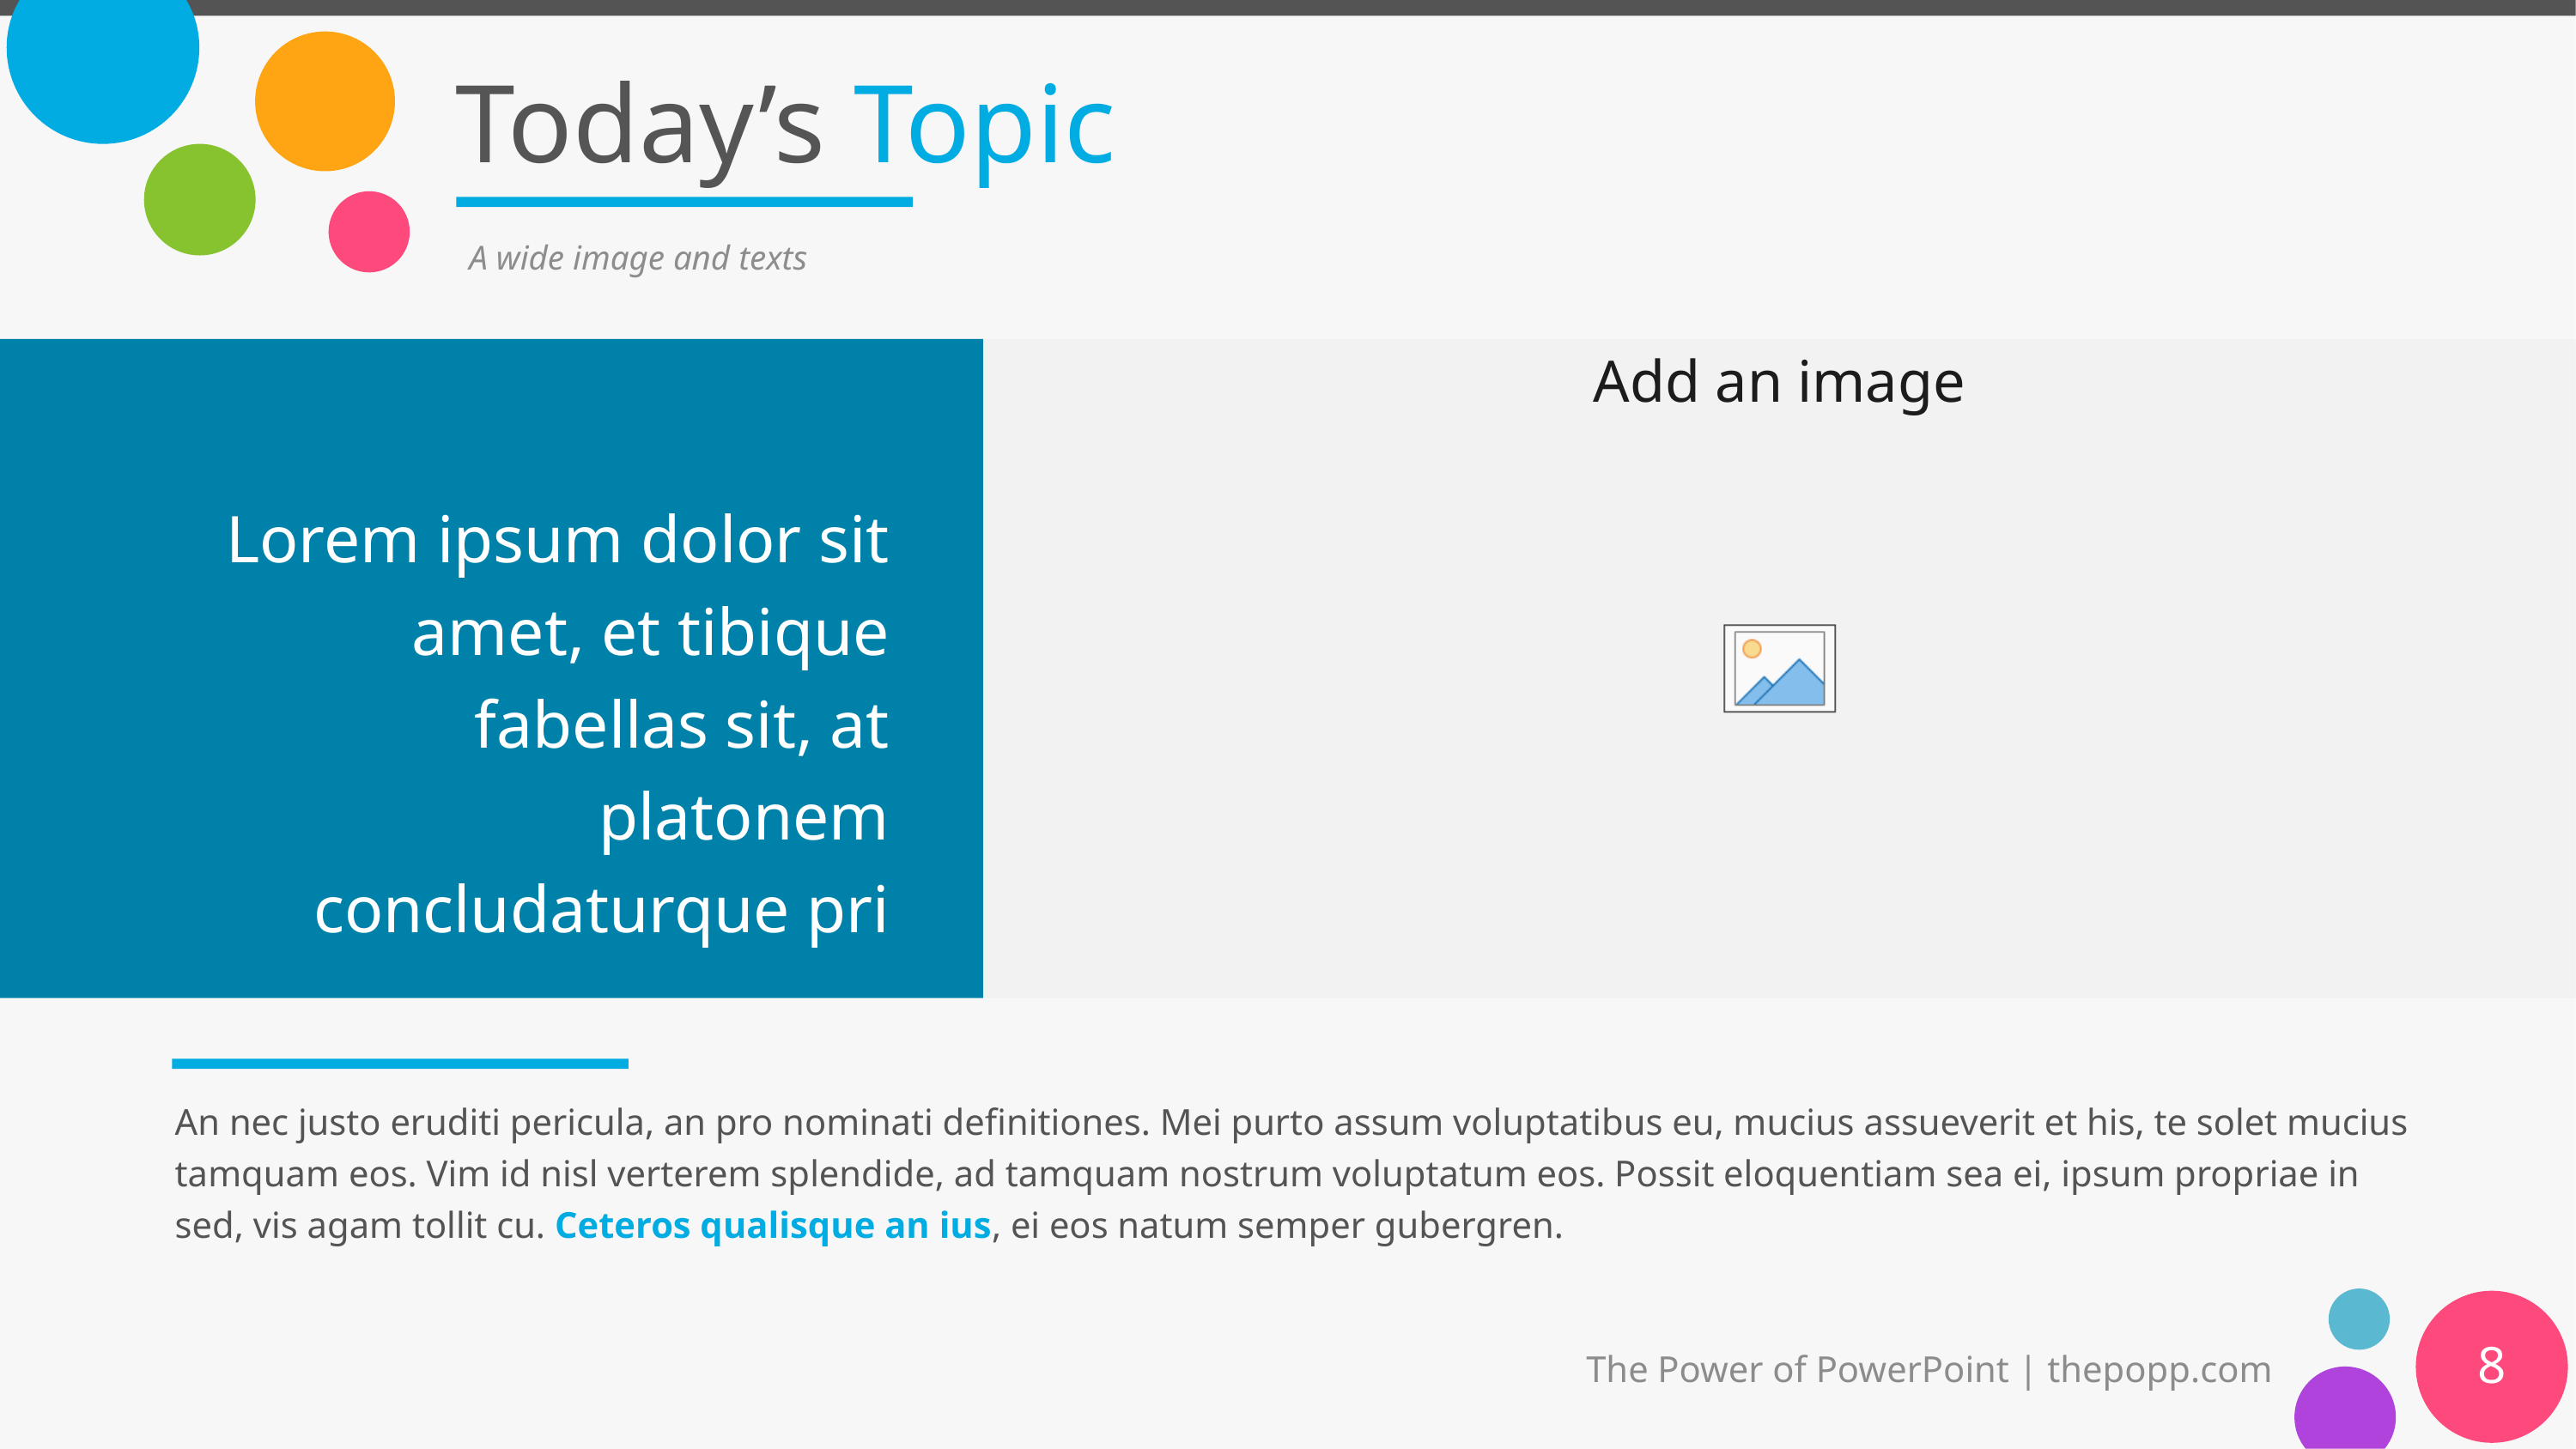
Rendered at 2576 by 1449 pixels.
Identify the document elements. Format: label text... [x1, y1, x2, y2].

picture [984, 338, 2576, 998]
slide_number 8 [2415, 1328, 2568, 1406]
list An nec justo eruditi pericula, an pro nominati definitiones. Mei purto assum voluptatibus eu, mucius assueverit et his, te solet mucius tamquam eos. Vim id nisl verterem splendide, ad tamquam nostrum voluptatum eos. Possit eloquentiam sea ei, ipsum propriae in sed, vis agam tollit cu. Ceteros qualisque an ius, ei eos natum semper gubergren. [151, 1079, 2434, 1295]
list A wide image and texts [446, 217, 2465, 288]
list Lorem ipsum dolor sit amet, et tibique fabellas sit, at platonem concludaturque pri [151, 389, 913, 958]
footer The Power of PowerPoint | thepopp.com [1479, 1332, 2296, 1410]
title Today’s Topic [433, 34, 2454, 204]
